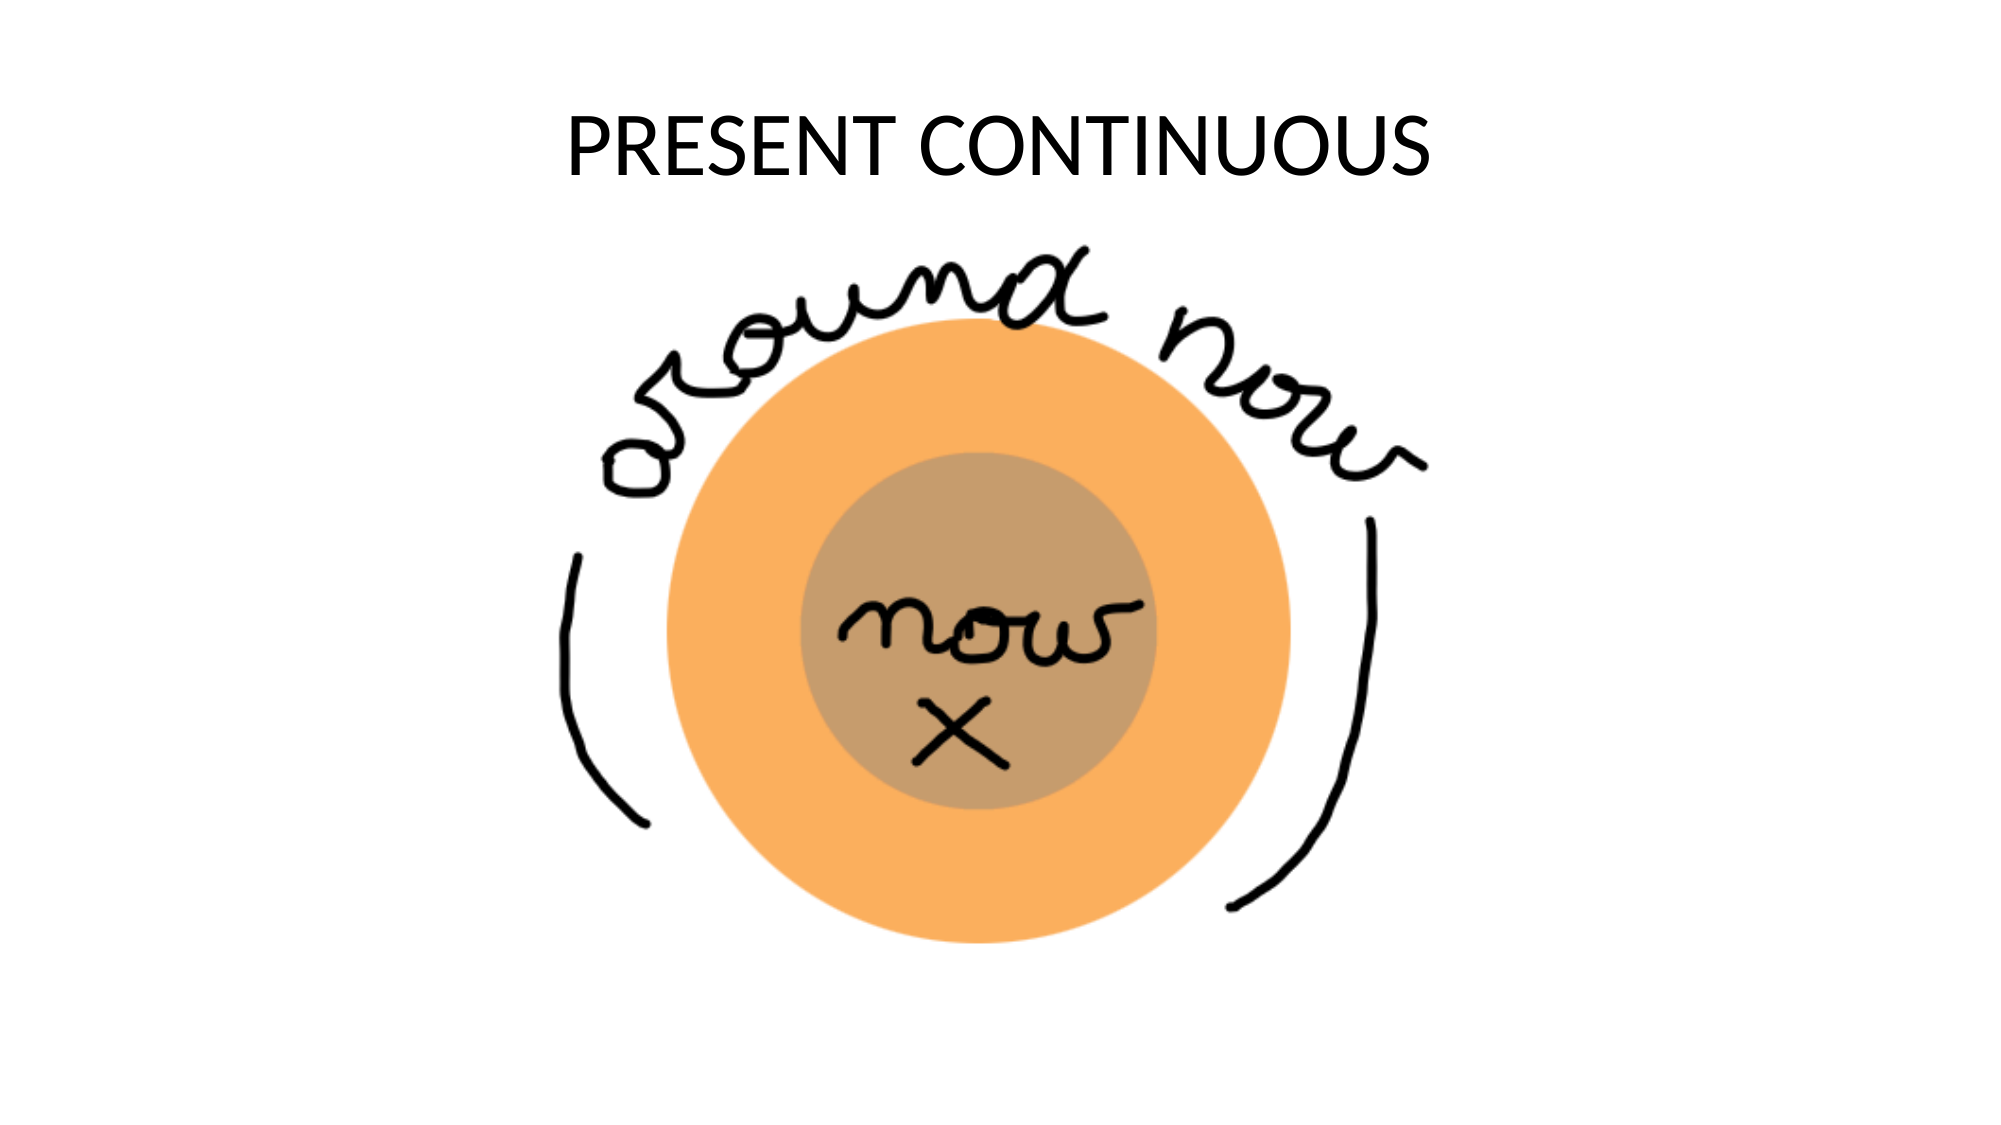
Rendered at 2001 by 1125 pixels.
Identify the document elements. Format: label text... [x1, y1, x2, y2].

title PRESENT CONTINUOUS [99, 45, 1900, 233]
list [430, 232, 1570, 976]
